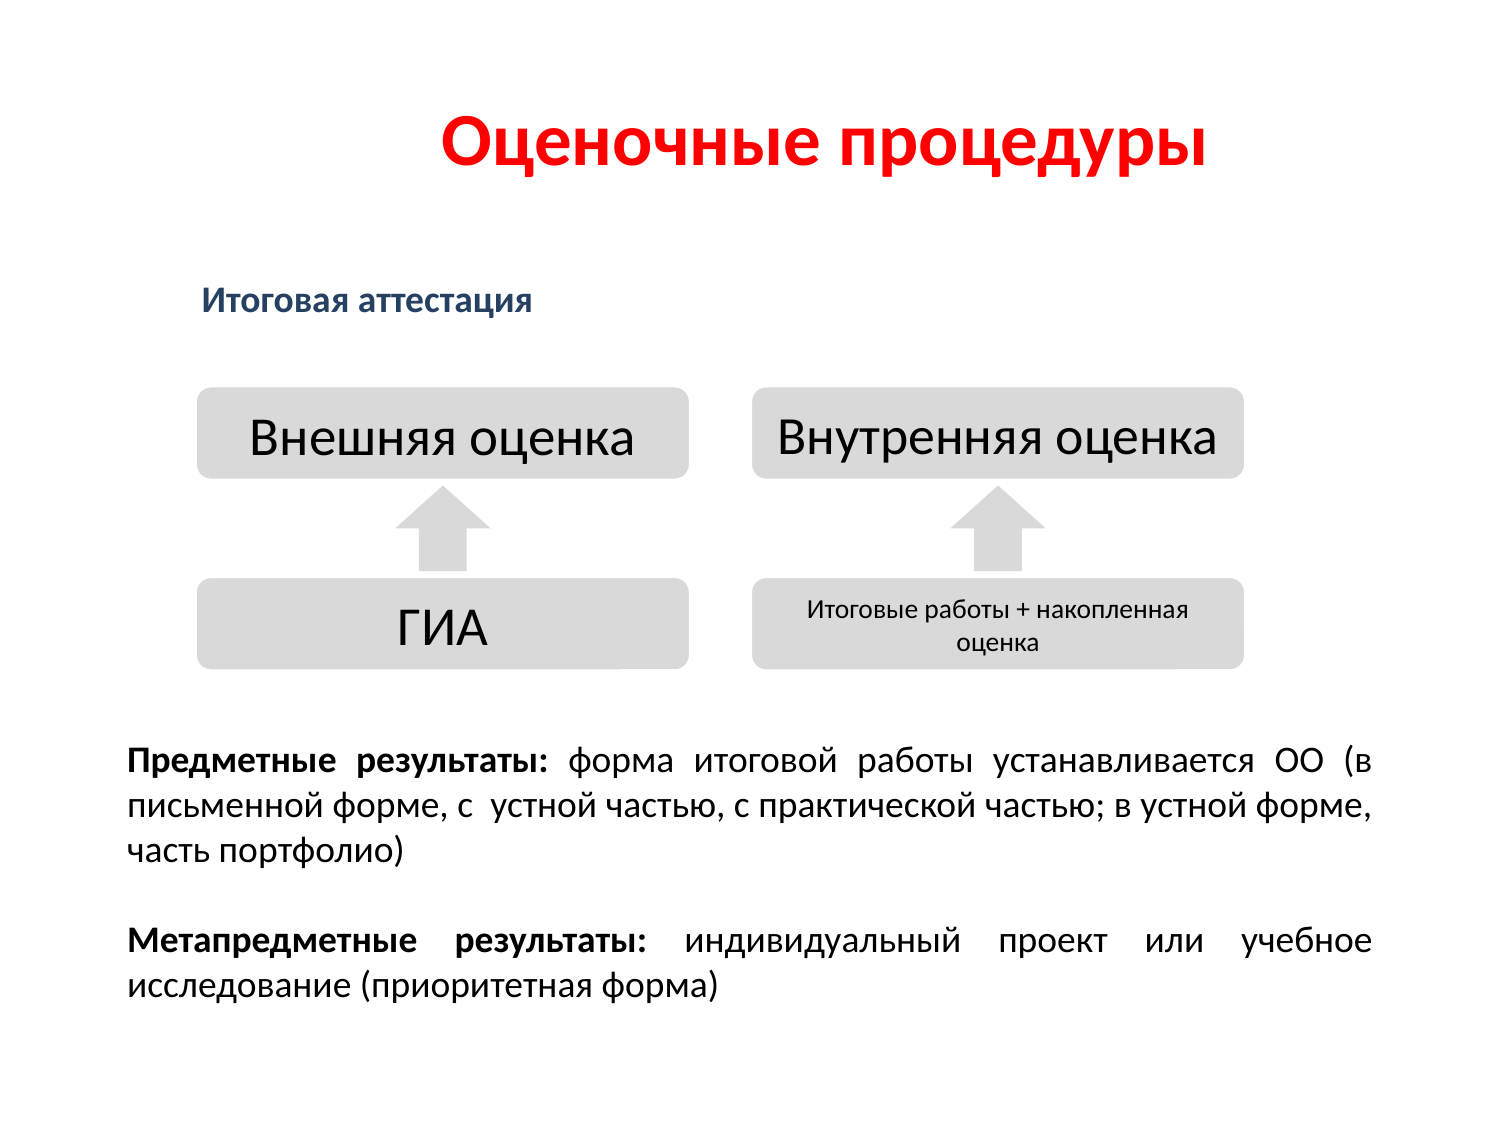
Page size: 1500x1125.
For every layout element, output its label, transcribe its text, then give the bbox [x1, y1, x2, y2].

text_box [194, 385, 692, 672]
title Оценочные процедуры [151, 42, 1500, 229]
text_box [749, 385, 1247, 672]
text_box Предметные результаты: форма итоговой работы устанавливается ОО (в письменной форме, с устной частью, с практической частью; в устной форме, часть портфолио) Метапредметные результаты: индивидуальный проект или учебное исследование (приоритетная форма) [112, 727, 1388, 1058]
text_box Итоговая аттестация [186, 267, 549, 327]
